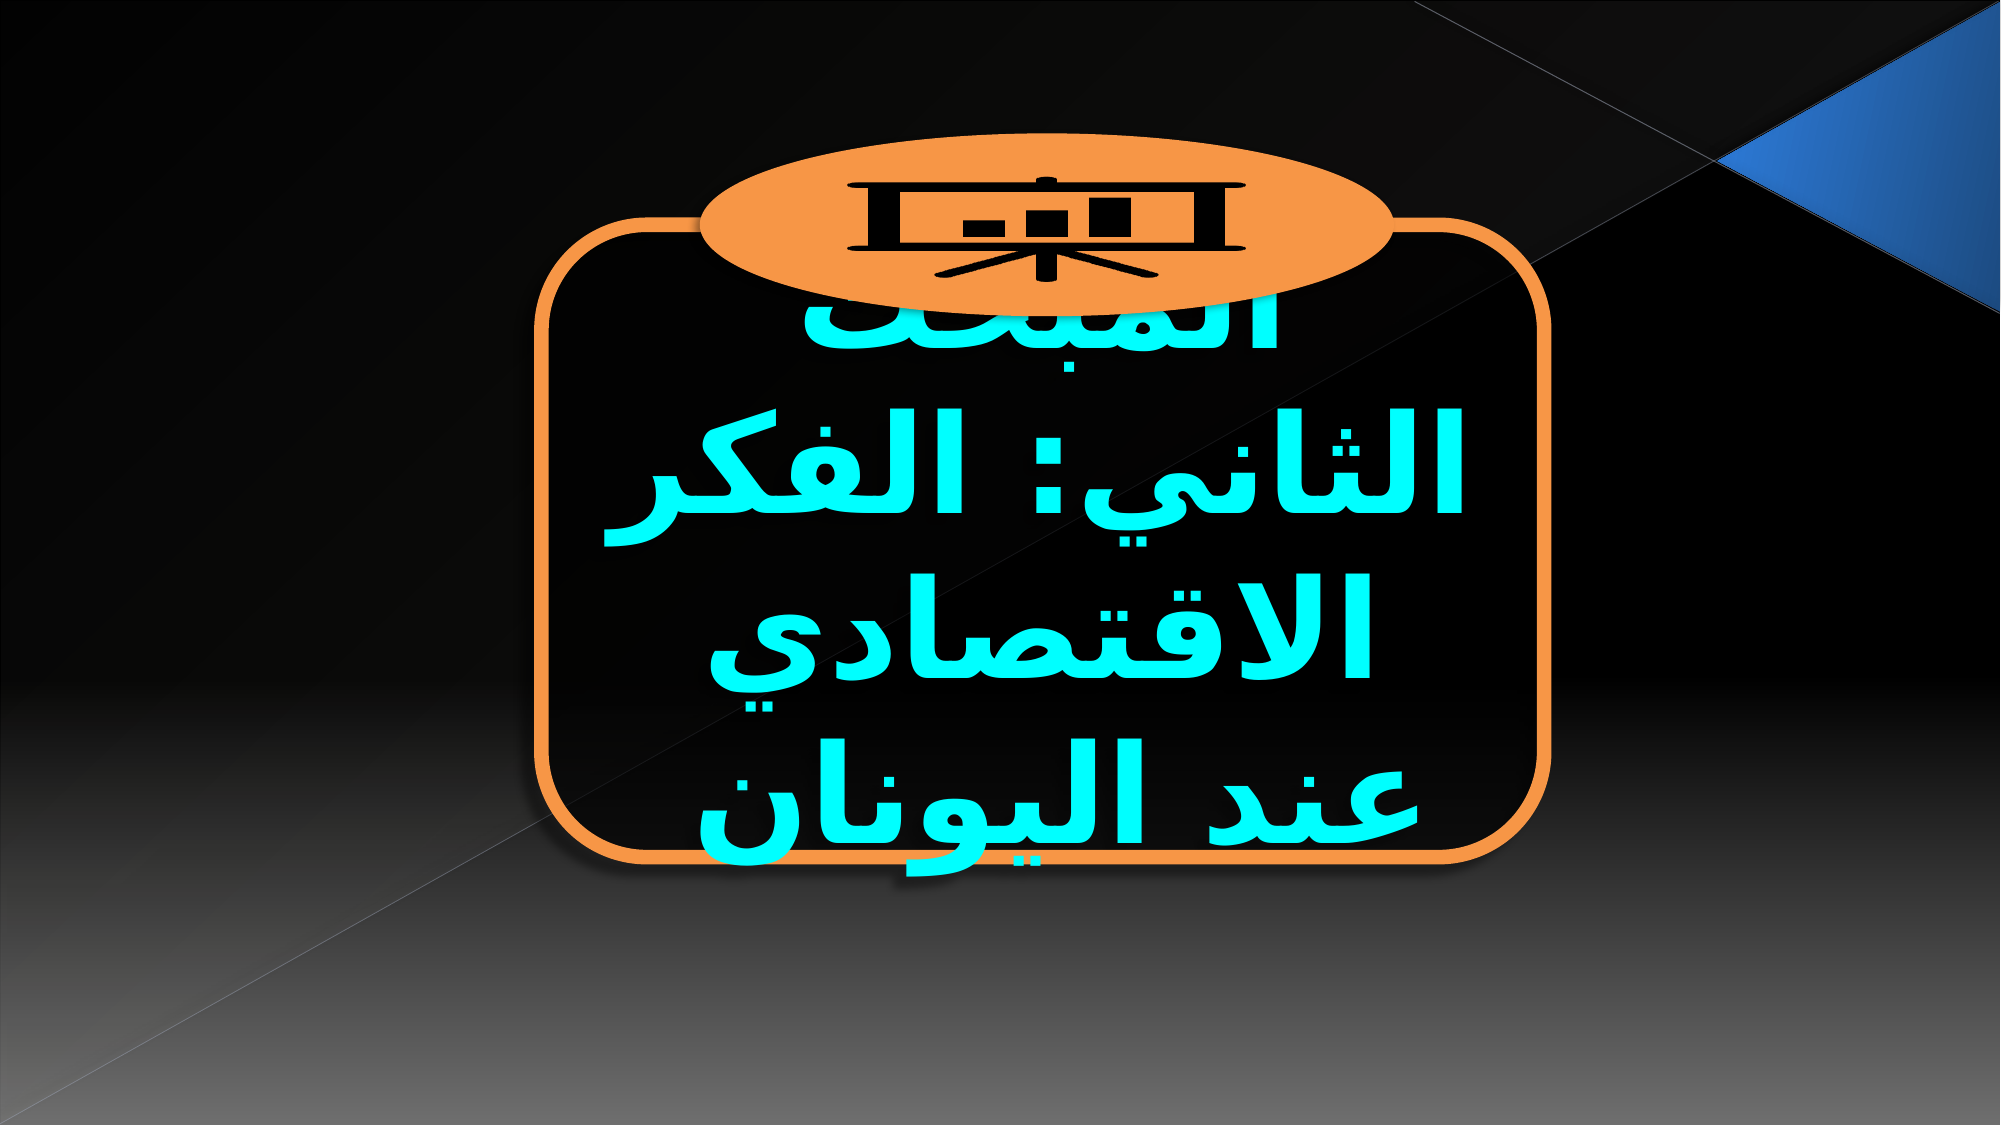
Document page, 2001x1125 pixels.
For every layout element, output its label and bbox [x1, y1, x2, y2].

text_box [541, 133, 1545, 858]
text_box [0, 0, 2000, 1125]
